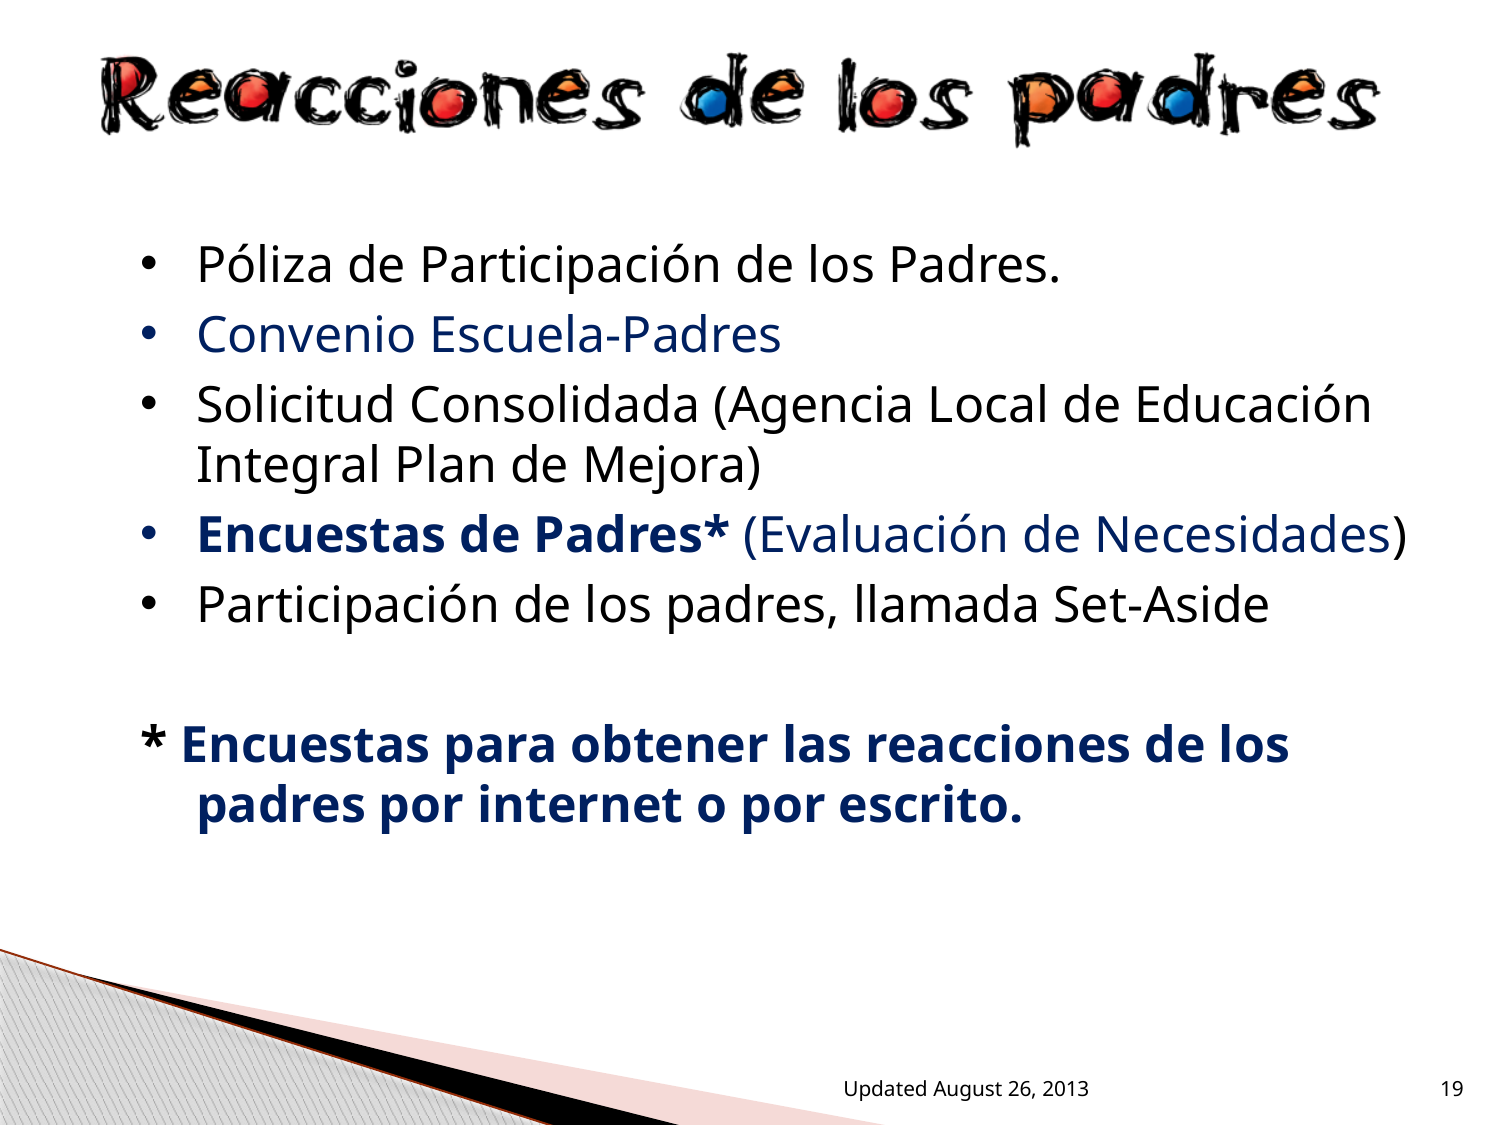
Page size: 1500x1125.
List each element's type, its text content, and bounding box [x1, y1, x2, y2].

footer Updated August 26, 2013 [718, 1051, 1105, 1112]
picture [99, 37, 1382, 163]
text_box Póliza de Participación de los Padres. Convenio Escuela-Padres Solicitud Consolidada (Agencia Local de Educación Integral Plan de Mejora) Encuestas de Padres* (Evaluación de Necesidades) Participación de los padres, llamada Set-Aside * Encuestas para obtener las reacciones de los padres por internet o por escrito. [125, 224, 1438, 1050]
slide_number 19 [1418, 1051, 1479, 1112]
